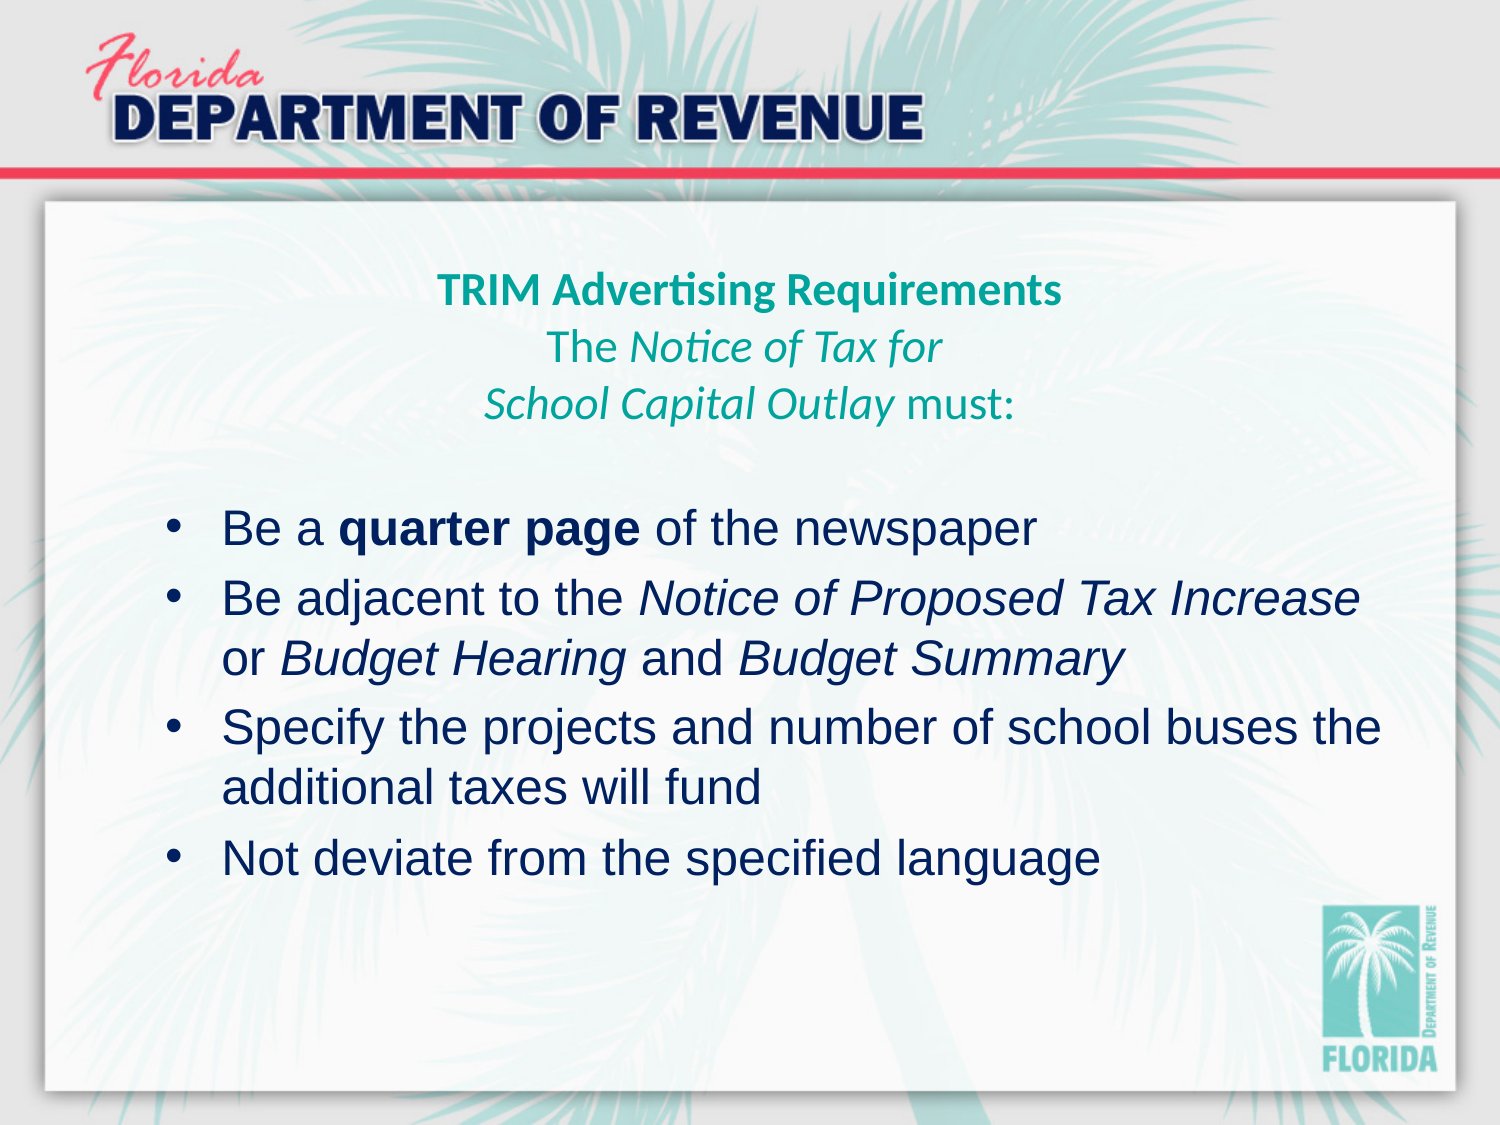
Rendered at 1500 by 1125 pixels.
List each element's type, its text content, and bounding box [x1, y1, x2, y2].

list Be a quarter page of the newspaper Be adjacent to the Notice of Proposed Tax Increase or Budget Hearing and Budget Summary Specify the projects and number of school buses the additional taxes will fund Not deviate from the specified language [150, 487, 1413, 1093]
title TRIM Advertising Requirements The Notice of Tax for School Capital Outlay must: [75, 249, 1425, 438]
picture [0, 0, 1500, 1125]
